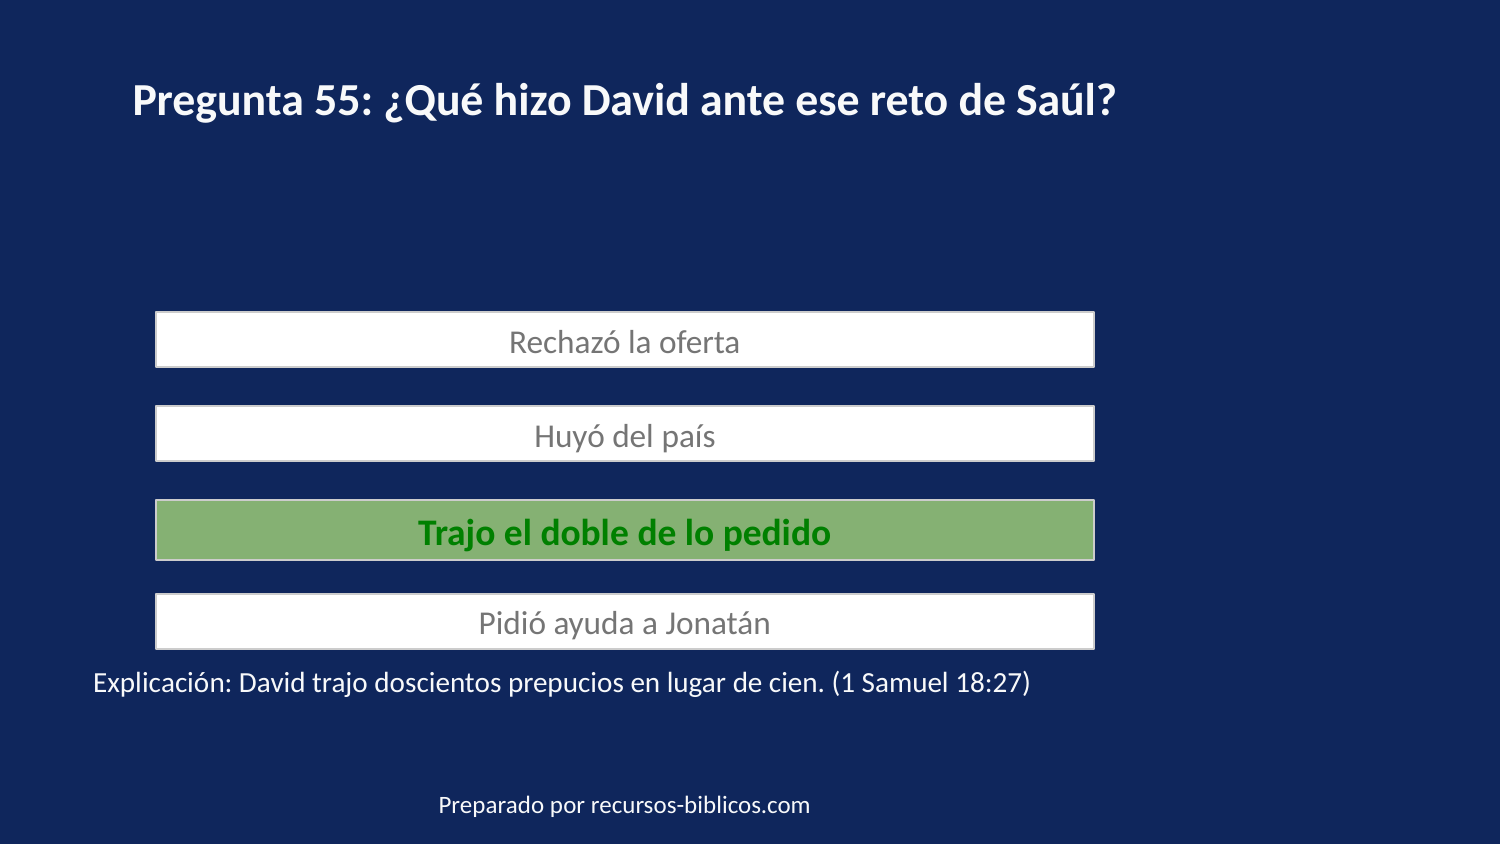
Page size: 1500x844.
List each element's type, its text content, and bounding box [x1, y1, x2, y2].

text_box Rechazó la oferta [156, 312, 1094, 368]
text_box Pidió ayuda a Jonatán [156, 593, 1094, 649]
text_box Trajo el doble de lo pedido [156, 499, 1094, 560]
text_box Pregunta 55: ¿Qué hizo David ante ese reto de Saúl? [78, 62, 1172, 133]
text_box Preparado por recursos-biblicos.com [78, 781, 1172, 827]
text_box Huyó del país [156, 406, 1094, 462]
text_box Explicación: David trajo doscientos prepucios en lugar de cien. (1 Samuel 18:27) [78, 656, 1172, 707]
